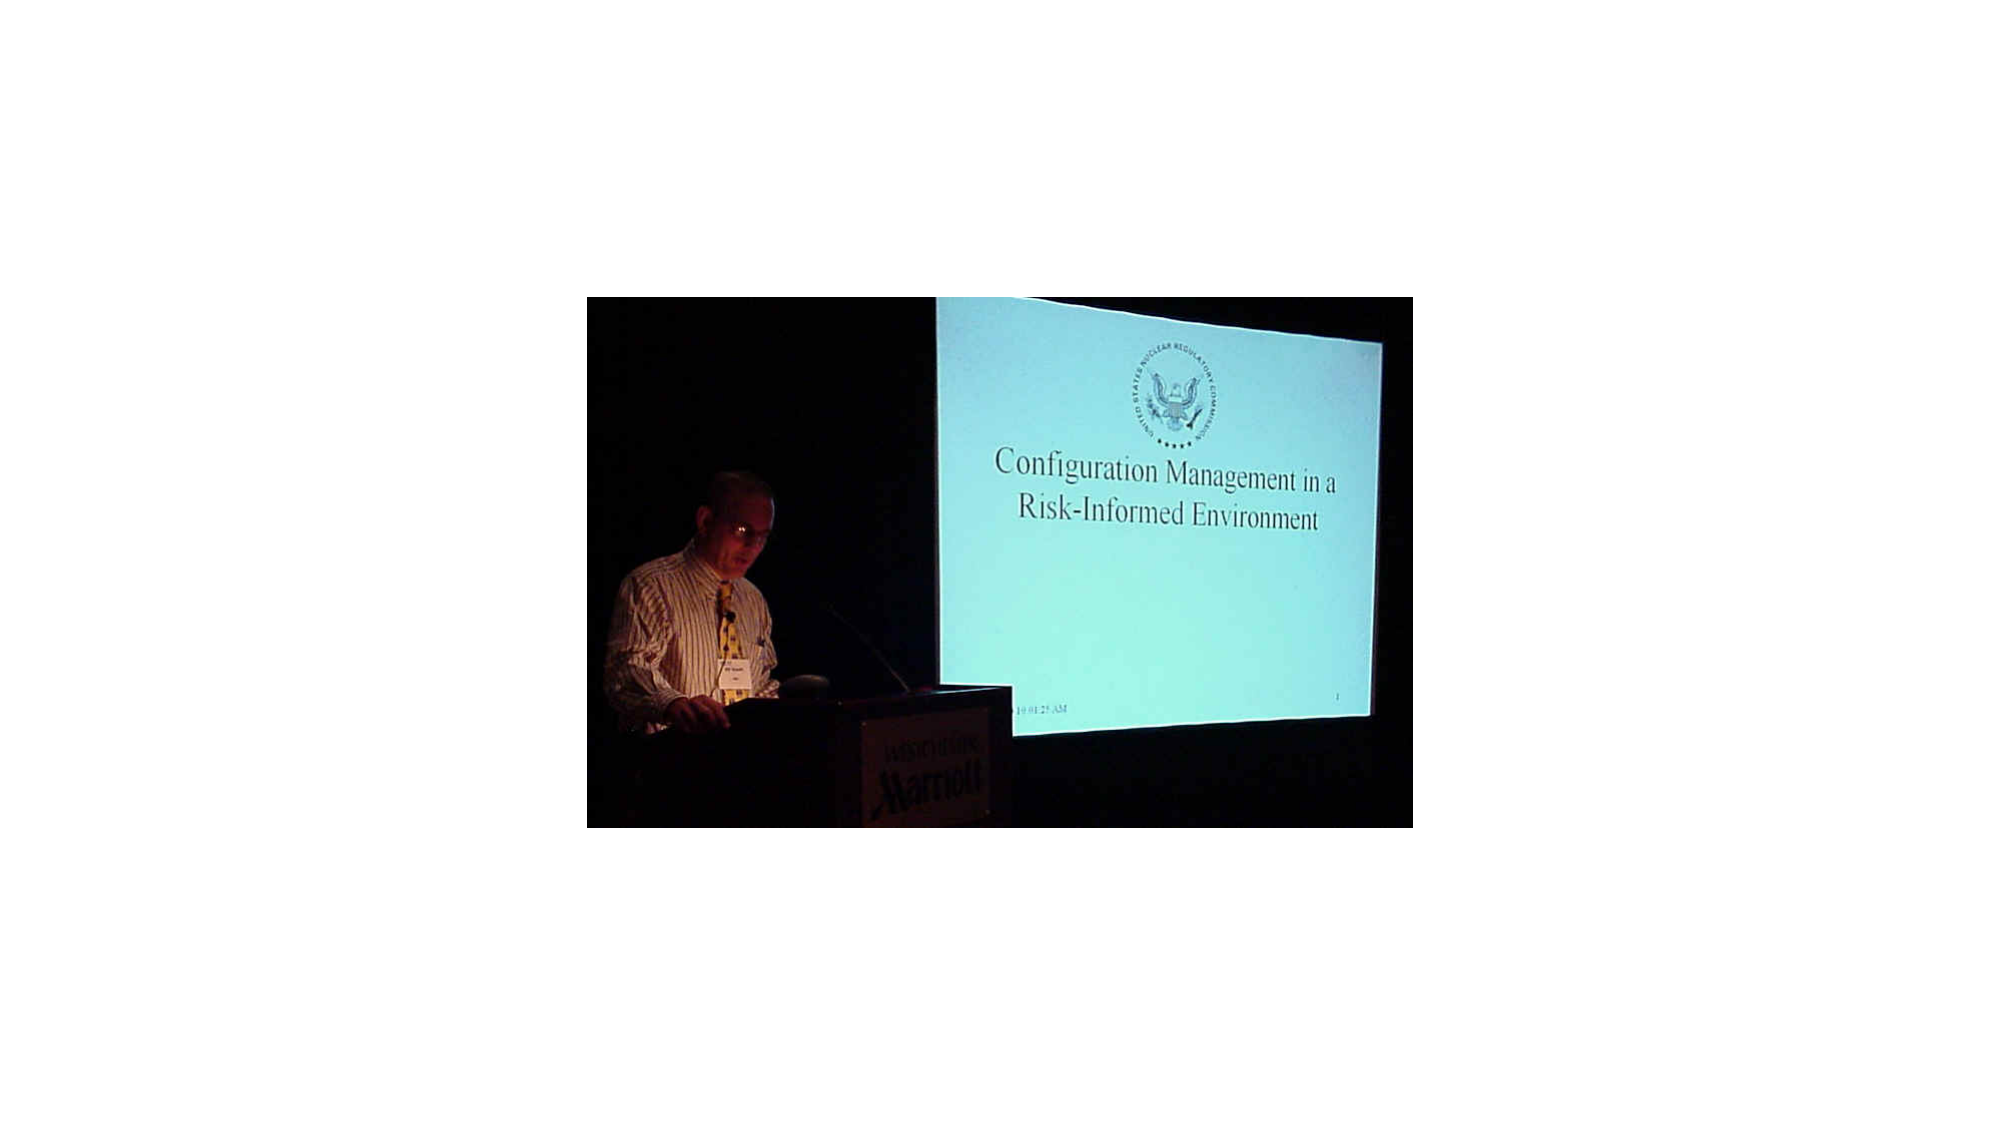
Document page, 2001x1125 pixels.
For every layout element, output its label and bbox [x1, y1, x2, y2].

picture [587, 297, 1413, 828]
